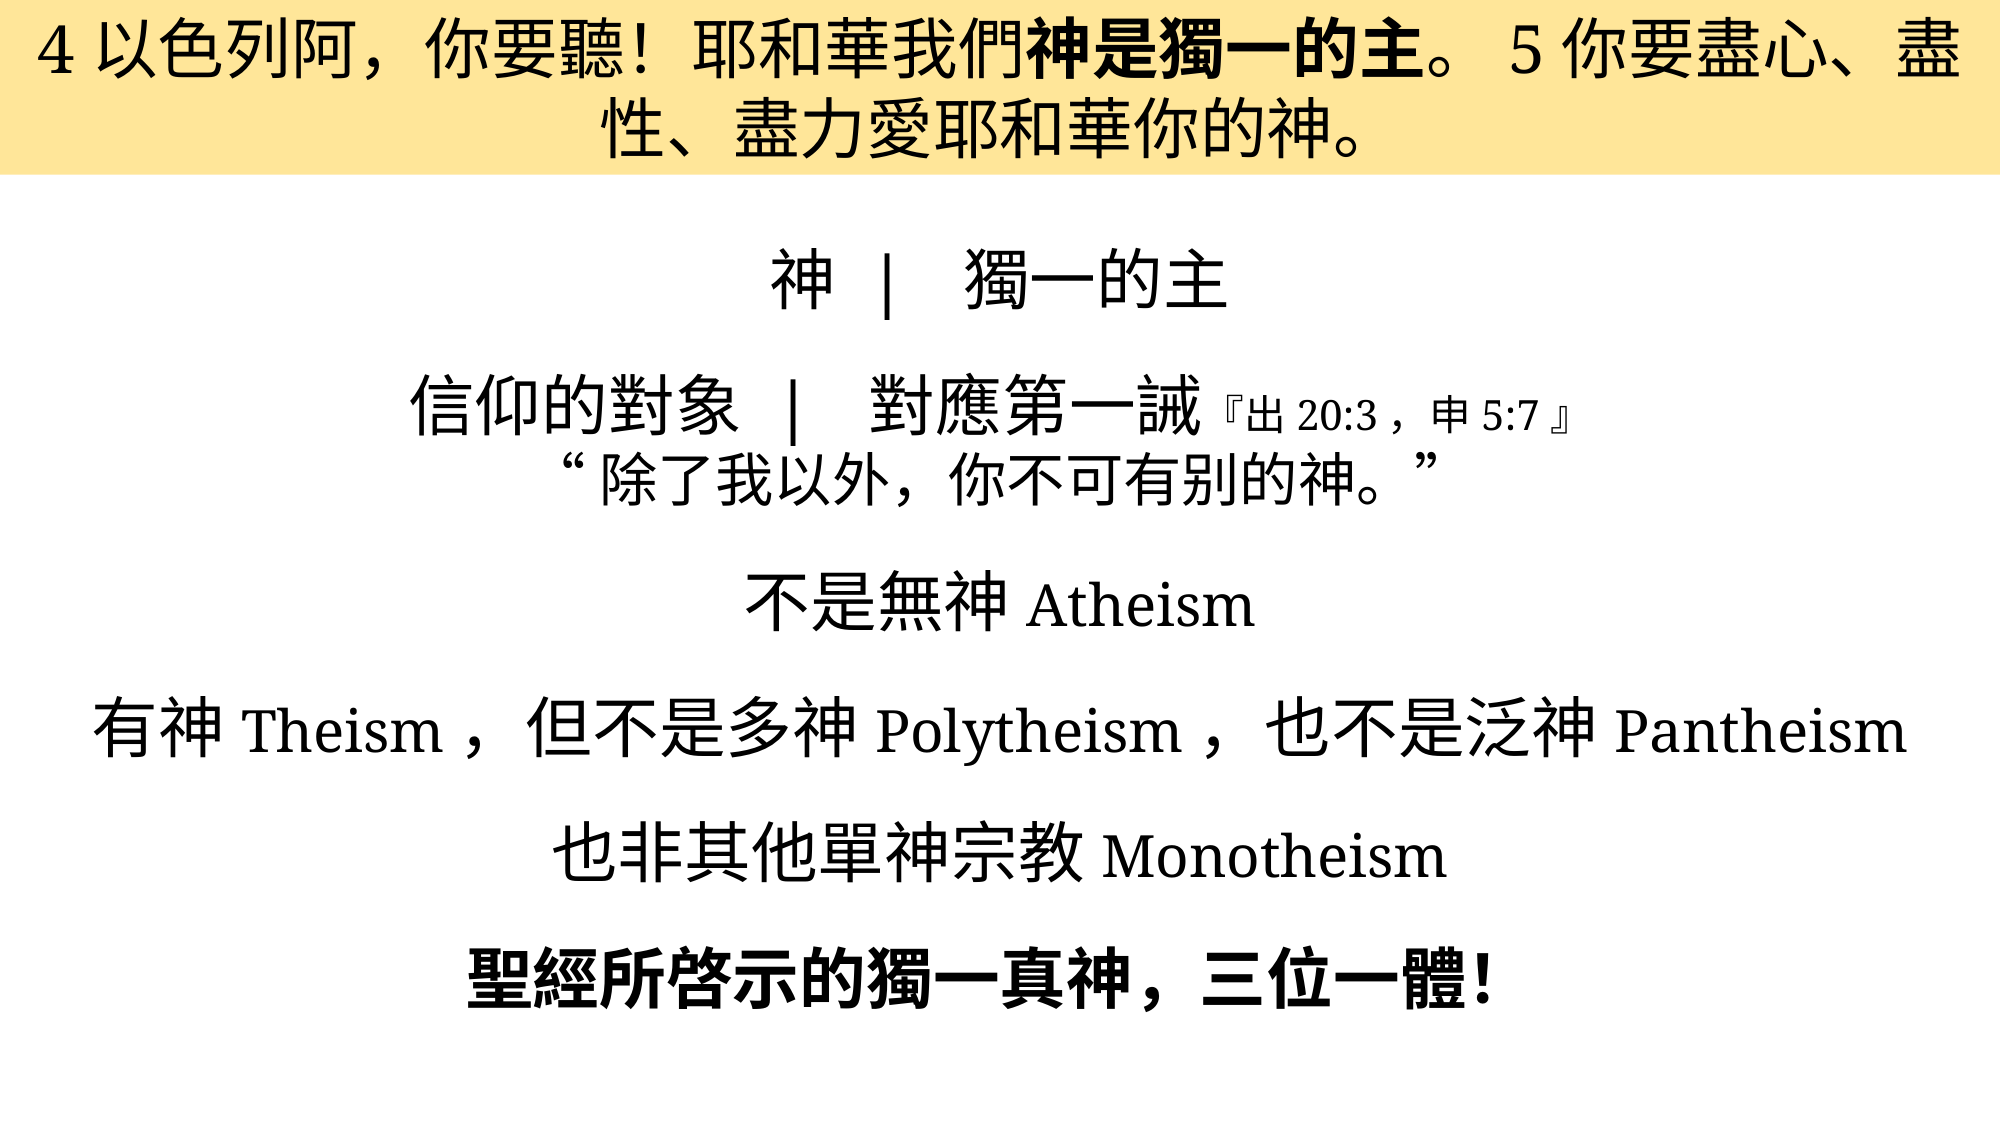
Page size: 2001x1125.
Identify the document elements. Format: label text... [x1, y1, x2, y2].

text_box 4以色列阿，你要聽！耶和華我們神是獨一的主。5你要盡心、盡性、盡力愛耶和華你的神。 [0, 0, 2000, 175]
text_box 有神Theism，但不是多神Polytheism，也不是泛神Pantheism [0, 678, 2000, 773]
text_box 不是無神Atheism [0, 552, 2000, 648]
text_box 也非其他單神宗教Monotheism [0, 803, 2000, 899]
text_box 神 | 獨一的主 [0, 230, 2000, 326]
text_box 信仰的對象 | 對應第一誡『出20:3，申5:7』 “除了我以外，你不可有别的神。” [0, 356, 2000, 521]
text_box 聖經所啓示的獨一真神，三位一體！ [0, 929, 2000, 1024]
